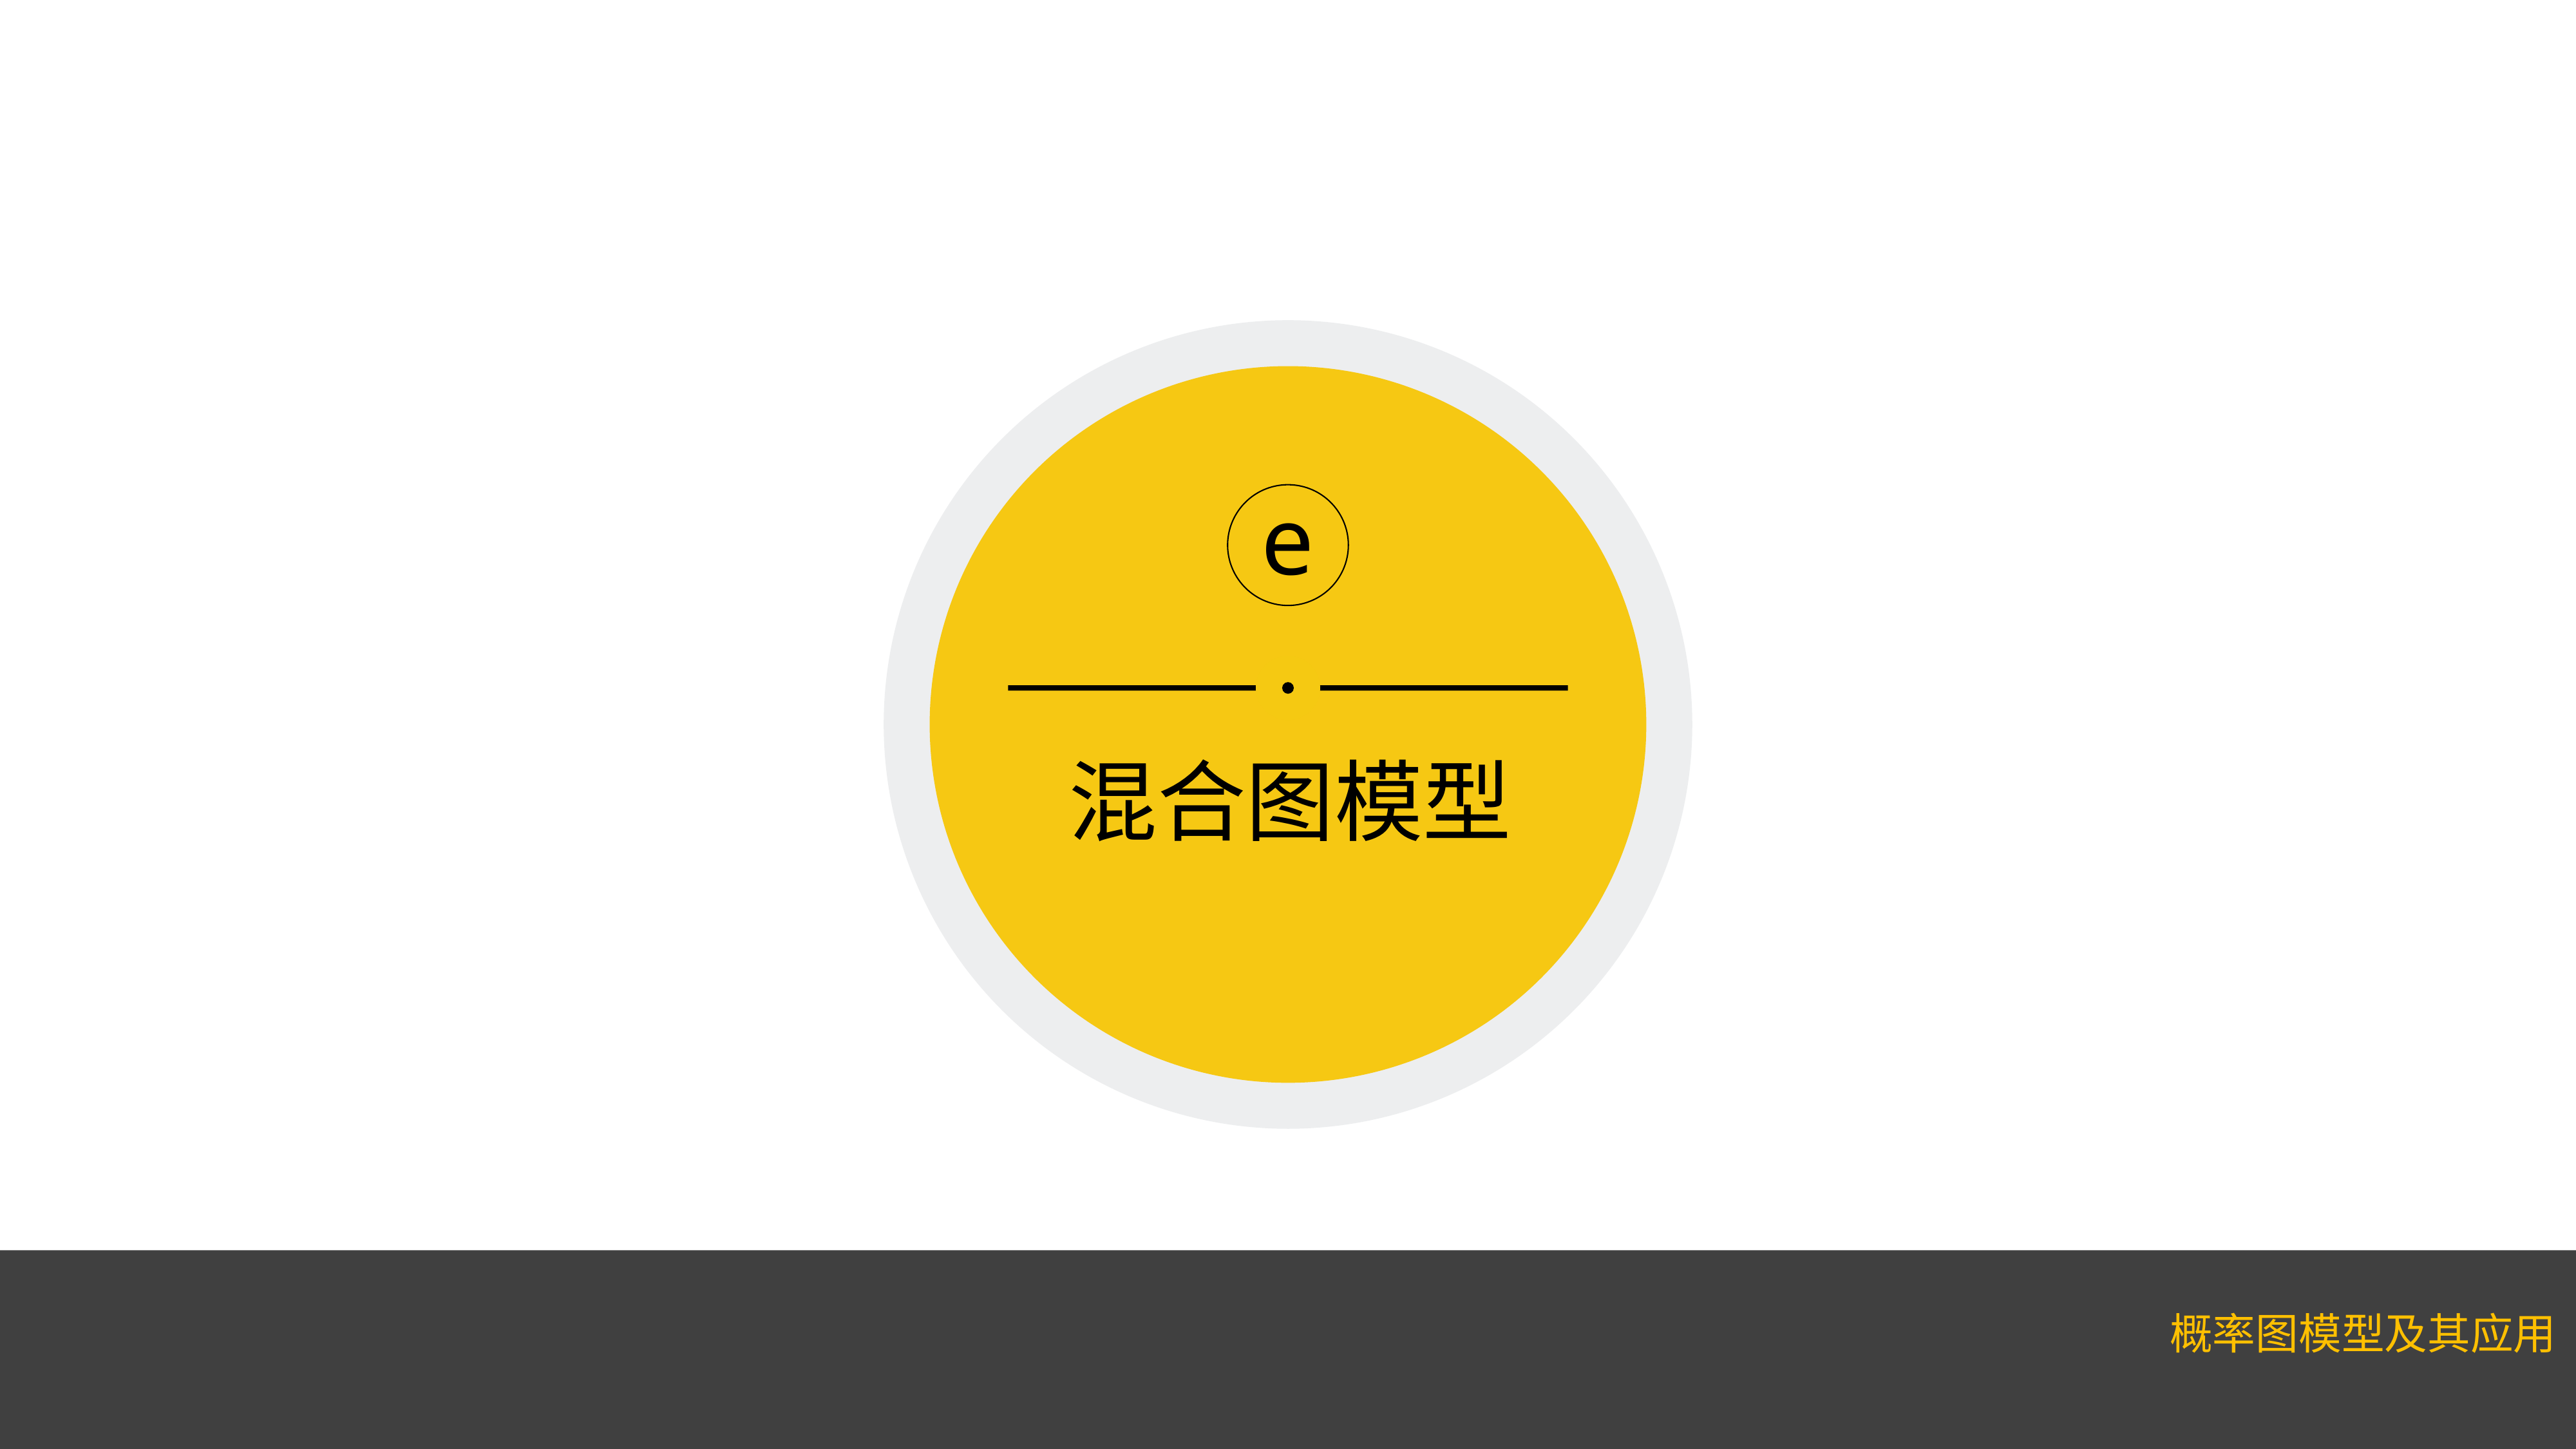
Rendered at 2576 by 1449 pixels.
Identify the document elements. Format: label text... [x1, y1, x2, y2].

text_box 混合图模型 [1063, 740, 1517, 858]
text_box [1256, 656, 1320, 721]
text_box [1282, 682, 1294, 694]
text_box [1227, 484, 1349, 606]
text_box [929, 366, 1647, 1083]
text_box [884, 320, 1692, 1129]
text_box e [1256, 475, 1320, 493]
